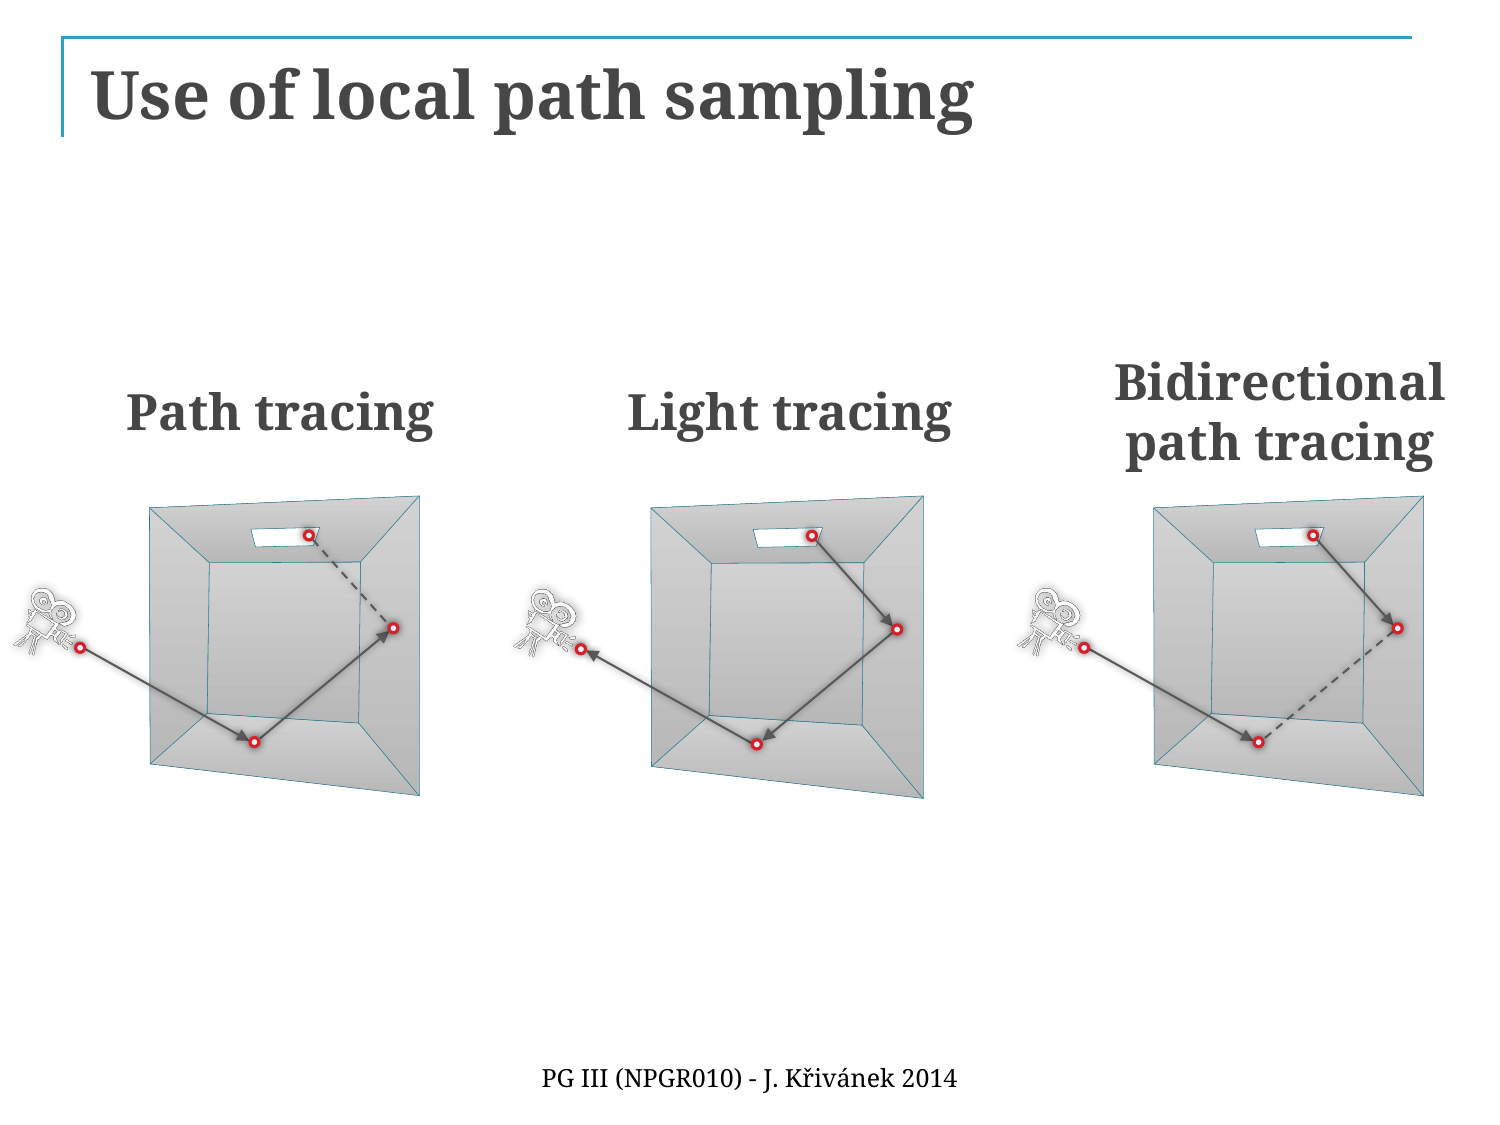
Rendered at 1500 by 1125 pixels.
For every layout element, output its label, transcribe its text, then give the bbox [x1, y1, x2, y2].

text_box Light tracing [612, 373, 968, 449]
title Use of local path sampling [74, 45, 1426, 233]
text_box Path tracing [111, 373, 451, 449]
footer PG III (NPGR010) - J. Křivánek 2014 [512, 1024, 988, 1101]
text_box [5, 495, 420, 797]
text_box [1009, 495, 1424, 797]
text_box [505, 495, 924, 799]
text_box Bidirectional path tracing [1099, 343, 1461, 479]
